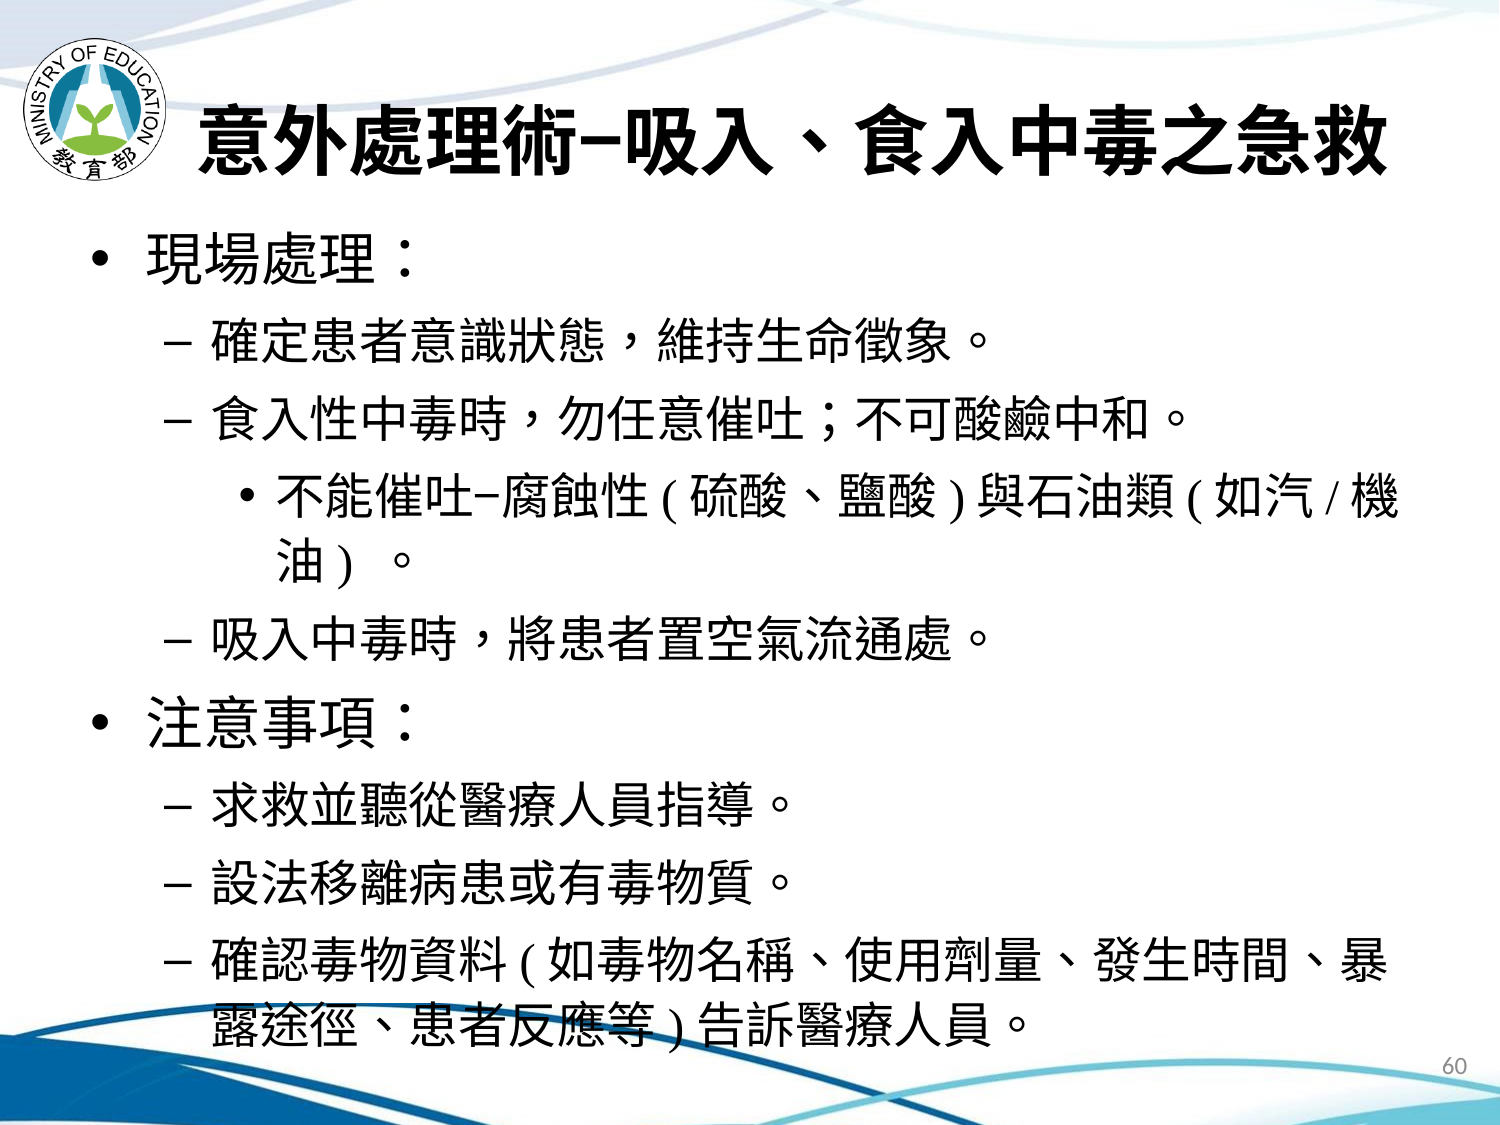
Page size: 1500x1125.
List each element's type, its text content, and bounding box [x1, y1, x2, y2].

picture [0, 0, 1499, 182]
list 現場處理： 確定患者意識狀態，維持生命徵象。 食入性中毒時，勿任意催吐；不可酸鹼中和。 不能催吐−腐蝕性(硫酸、鹽酸)與石油類(如汽/機油) 。 吸入中毒時，將患者置空氣流通處。 注意事項： 求救並聽從醫療人員指導。 設法移離病患或有毒物質。 確認毒物資料(如毒物名稱、使用劑量、發生時間、暴露途徑、患者反應等)告訴醫療人員。 [75, 208, 1436, 1071]
title 意外處理術−吸入、食入中毒之急救 [159, 45, 1425, 208]
picture [0, 1003, 1500, 1125]
slide_number 60 [1132, 1034, 1483, 1094]
